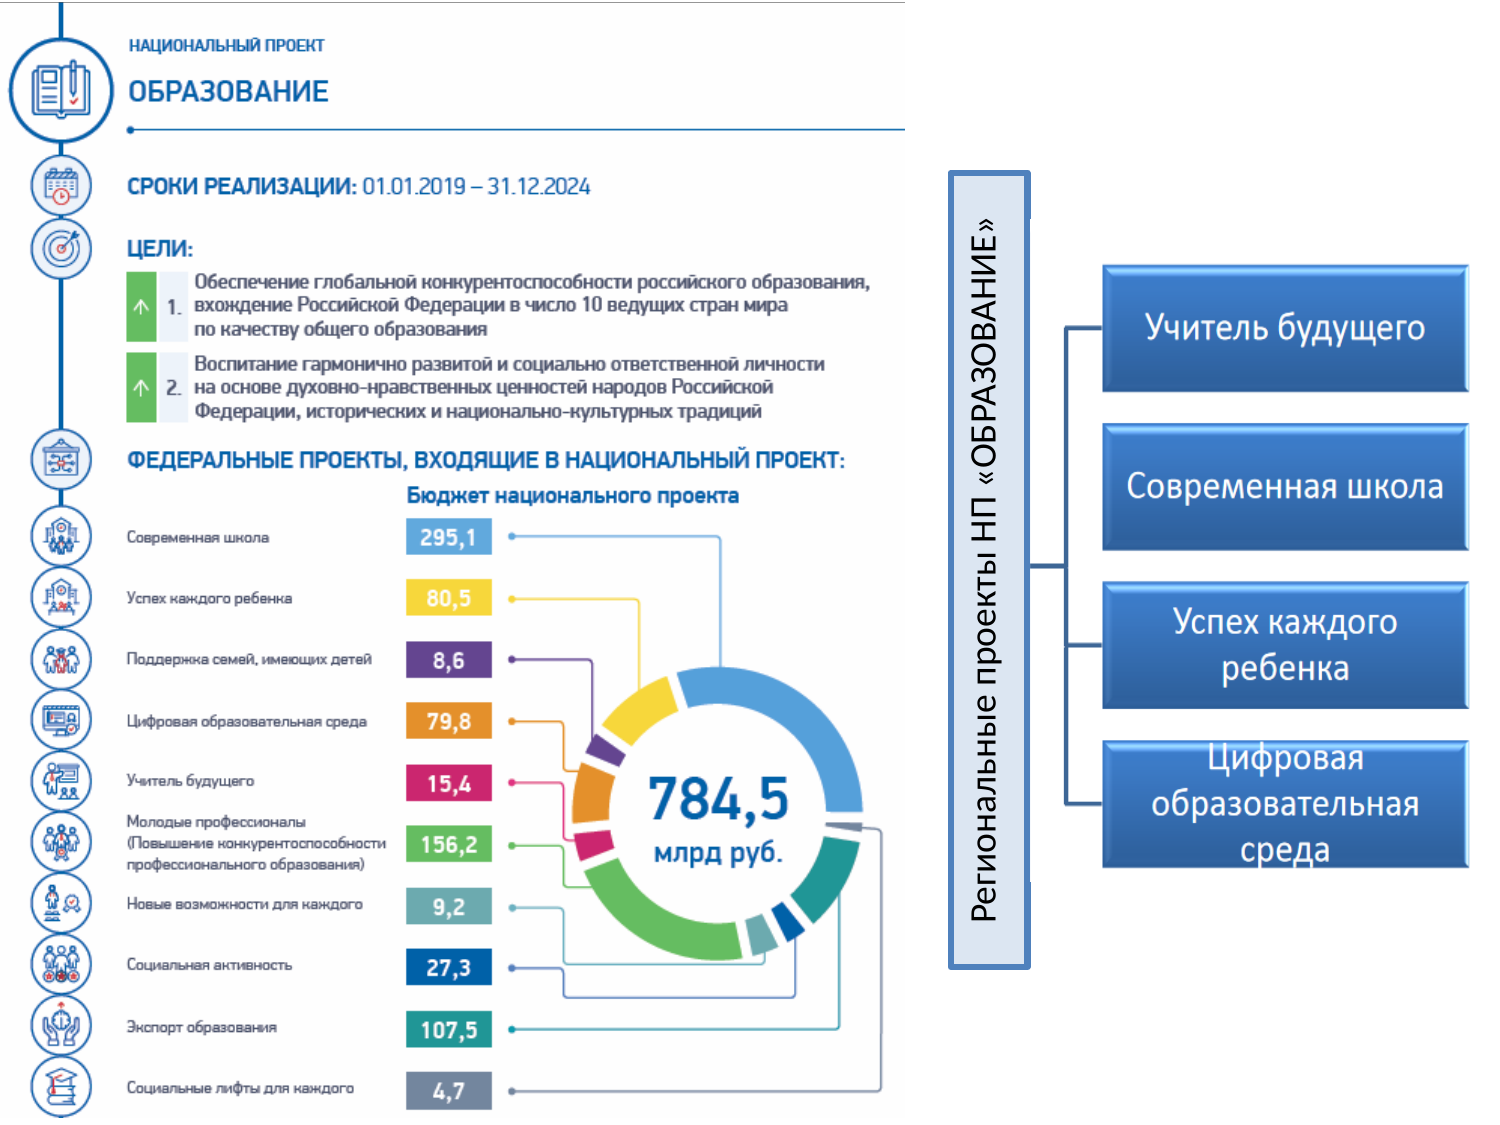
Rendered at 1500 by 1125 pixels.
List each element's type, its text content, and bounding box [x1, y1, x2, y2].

text_box Региональные проекты НП «ОБРАЗОВАНИЕ» [950, 172, 1028, 968]
picture [0, 2, 906, 1118]
picture [1029, 219, 1500, 882]
